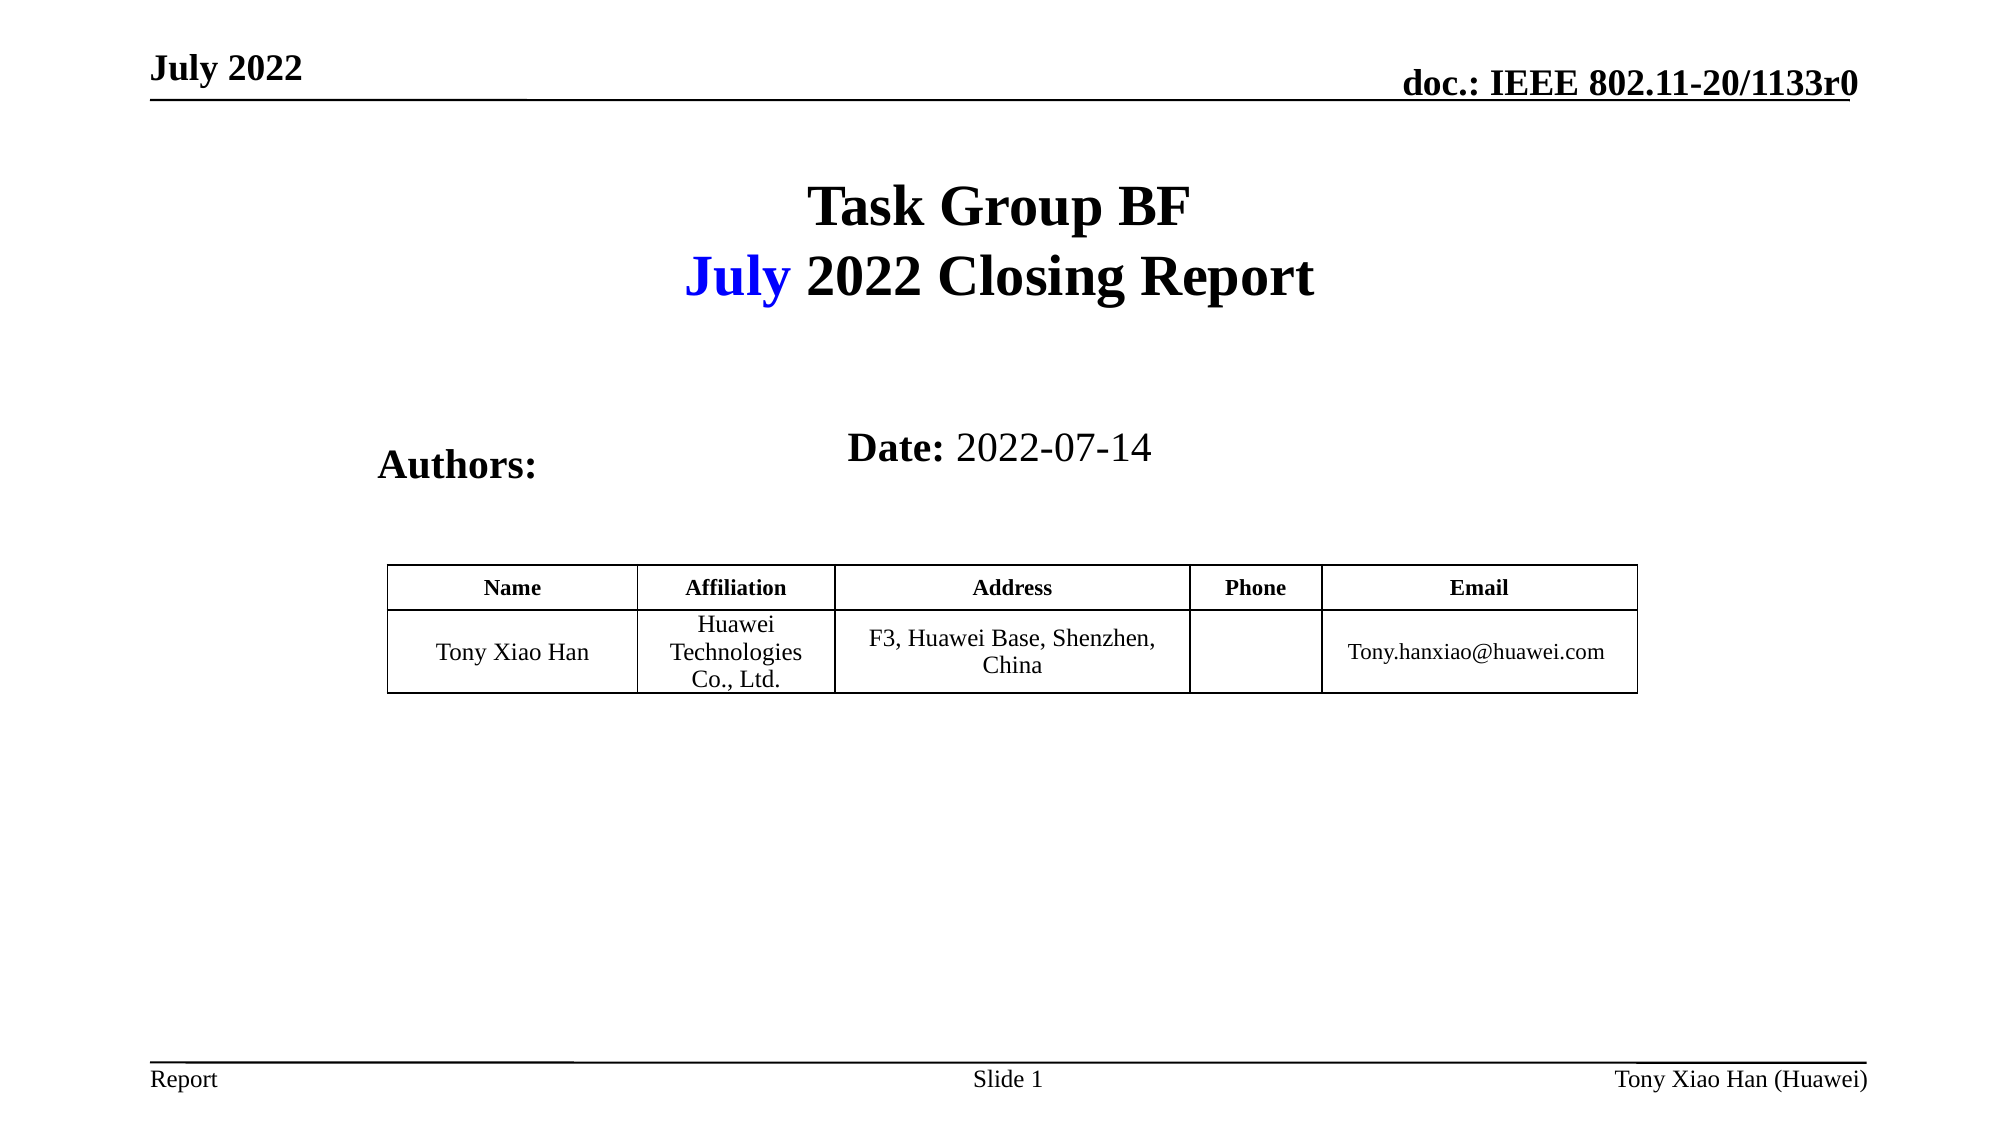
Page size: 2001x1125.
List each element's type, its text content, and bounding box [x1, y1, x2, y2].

table_header Email [1323, 566, 1637, 609]
slide_number Slide 1 [950, 1061, 1067, 1123]
table_header Address [836, 566, 1189, 609]
table_header Affiliation [638, 566, 834, 609]
table_cell Huawei Technologies Co., Ltd. [638, 611, 834, 692]
table_header Phone [1191, 566, 1321, 609]
footer Tony Xiao Han (Huawei) [1171, 1061, 1869, 1093]
text_box Authors: [362, 428, 587, 470]
table_cell Tony Xiao Han [388, 611, 637, 692]
text_box Task Group BF July 2022 Closing Report [362, 149, 1638, 325]
table_cell Tony.hanxiao@huawei.com [1323, 611, 1637, 692]
table_cell [1191, 611, 1321, 692]
table_header Name [388, 566, 637, 609]
text_box Date: 2022-07-14 [362, 412, 1638, 500]
table_cell F3, Huawei Base, Shenzhen, China [836, 611, 1189, 692]
